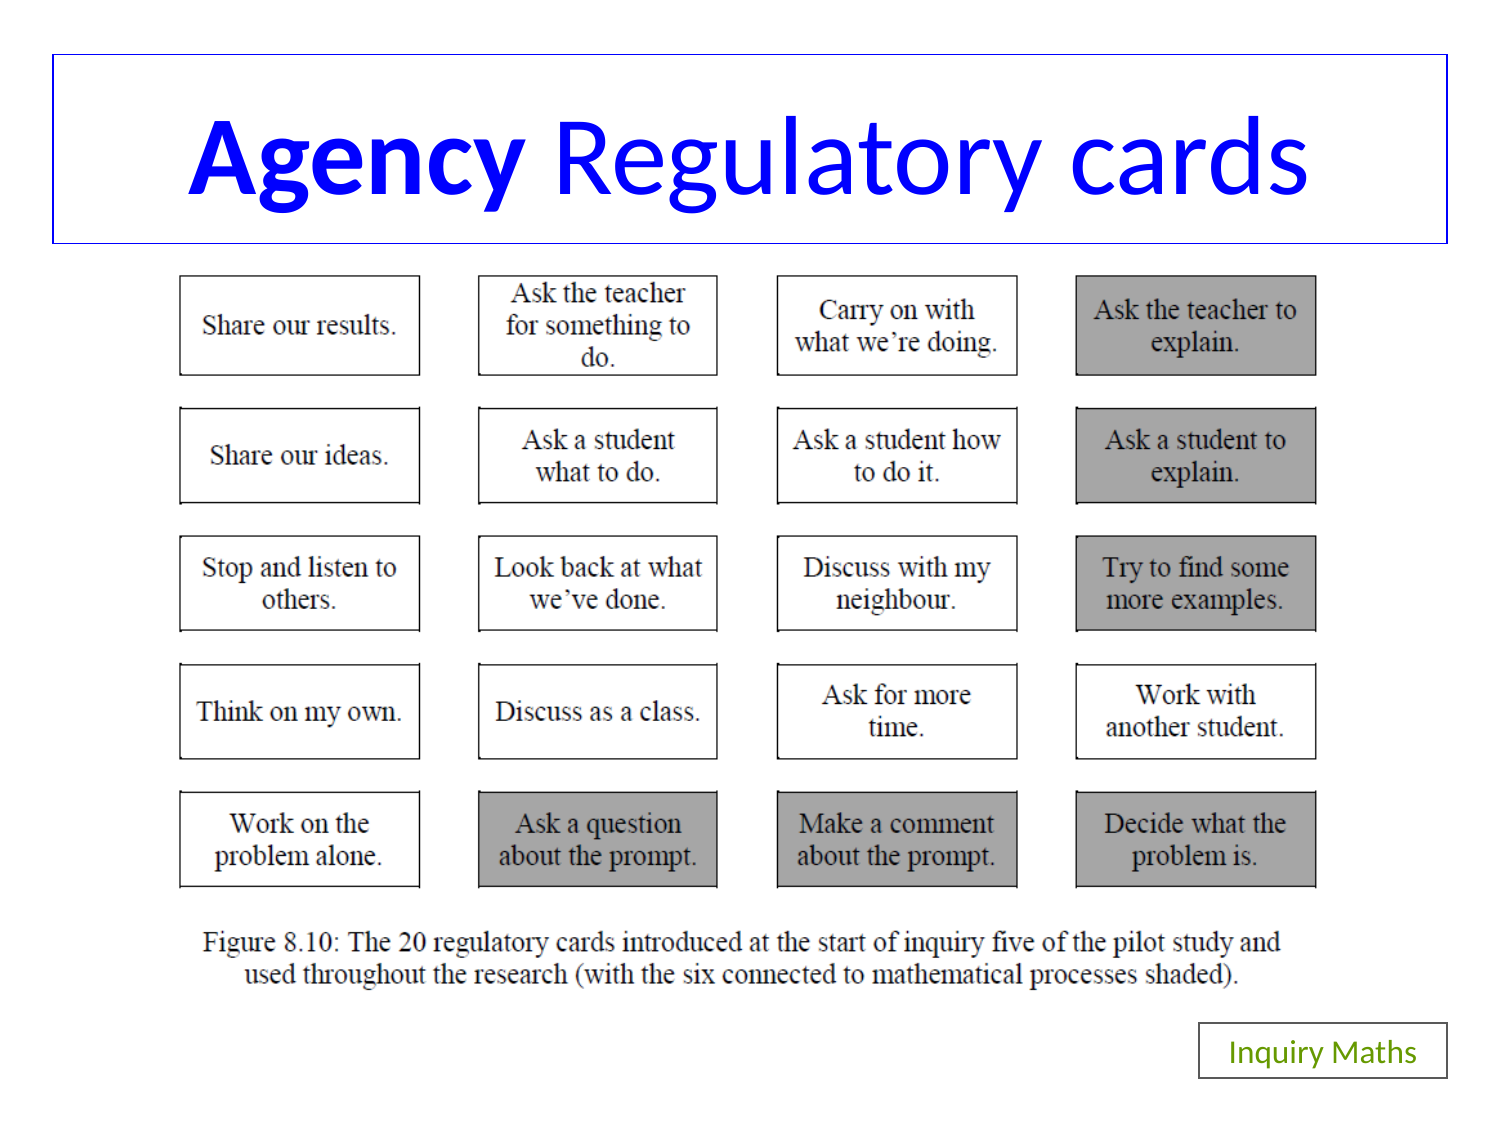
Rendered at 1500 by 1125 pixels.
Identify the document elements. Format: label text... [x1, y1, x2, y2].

picture [173, 268, 1327, 1000]
text_box Inquiry Maths [1198, 1023, 1447, 1078]
text_box Agency Regulatory cards [53, 54, 1447, 244]
